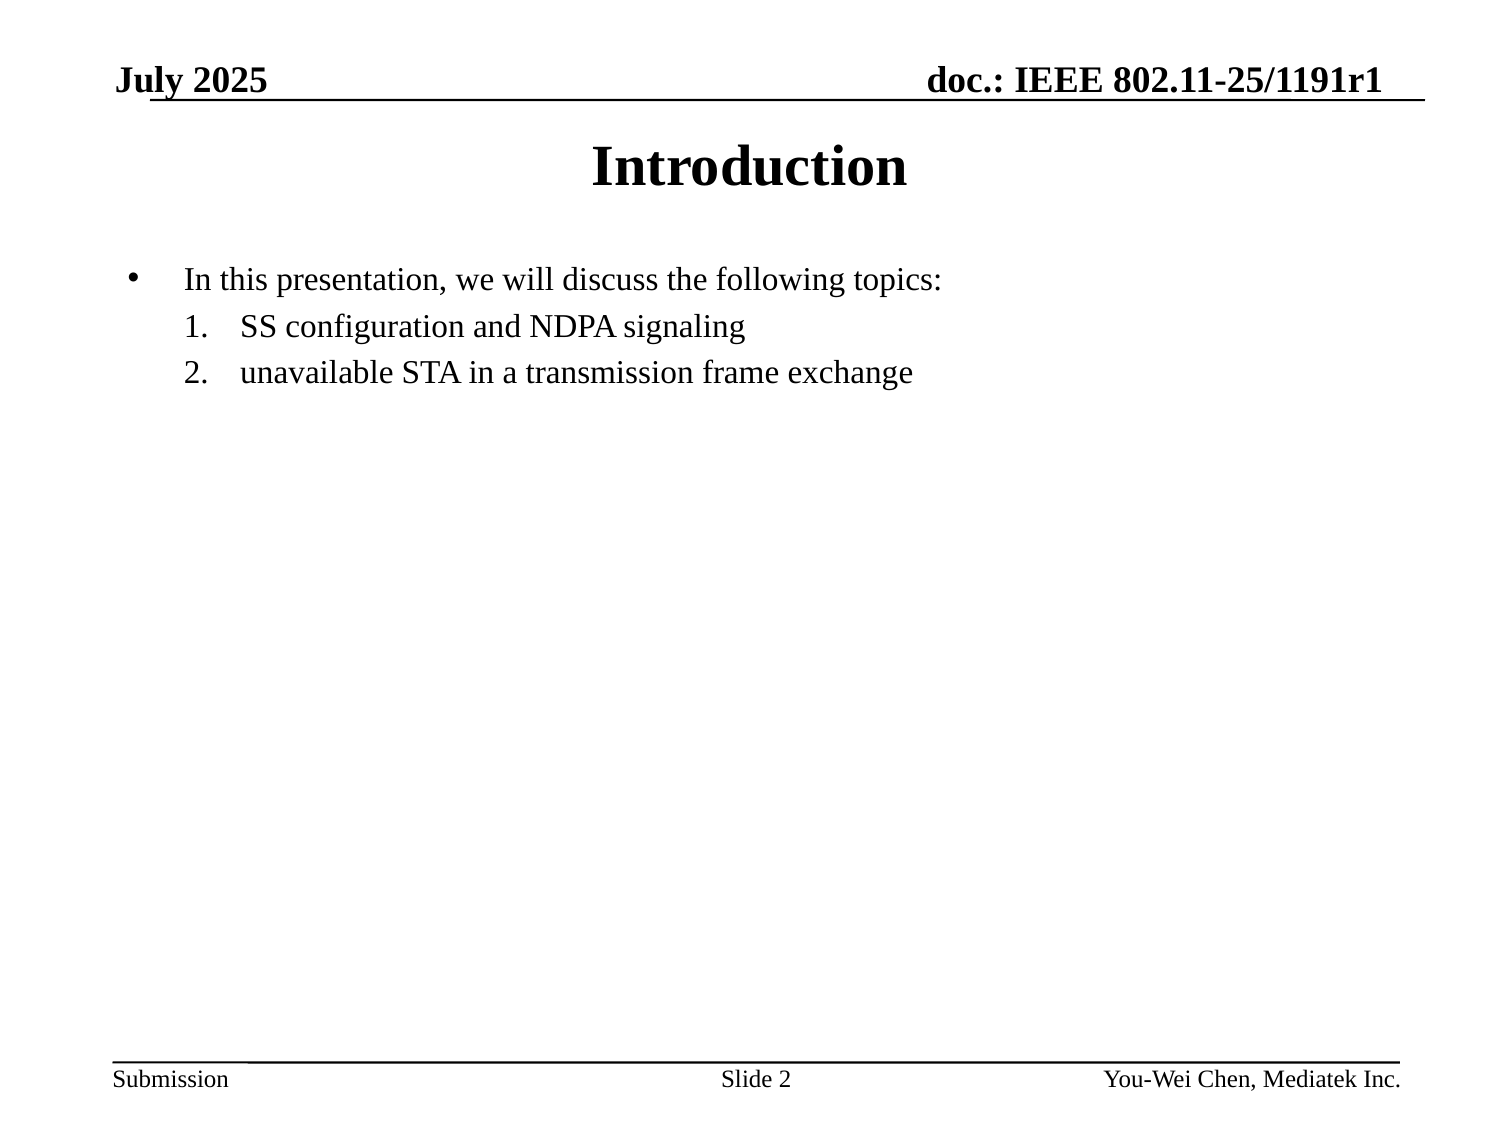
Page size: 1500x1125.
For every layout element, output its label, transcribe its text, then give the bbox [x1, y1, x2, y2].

slide_number Slide 2 [712, 1061, 800, 1093]
list In this presentation, we will discuss the following topics: SS configuration and NDPA signaling unavailable STA in a transmission frame exchange [112, 249, 1463, 1001]
footer You-Wei Chen, Mediatek Inc. [1098, 1061, 1402, 1093]
title Introduction [112, 112, 1388, 213]
